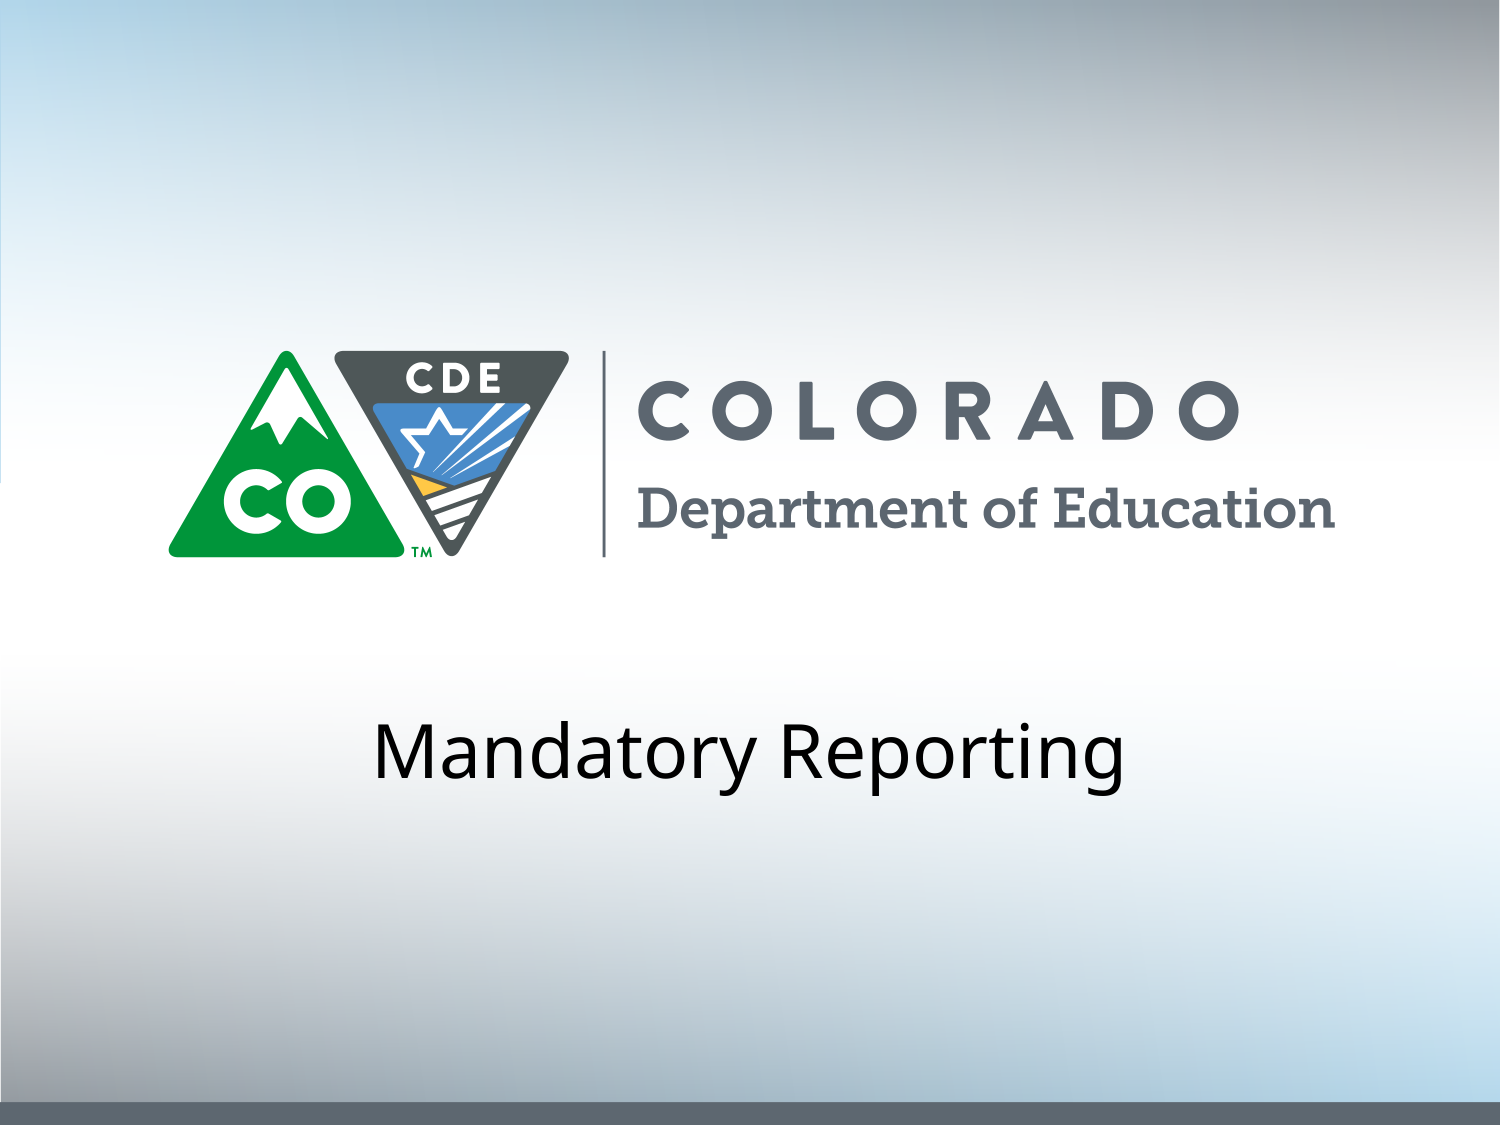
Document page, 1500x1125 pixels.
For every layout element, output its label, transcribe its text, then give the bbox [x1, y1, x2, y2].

list Mandatory Reporting [103, 706, 1397, 1048]
picture [0, 0, 1500, 1125]
